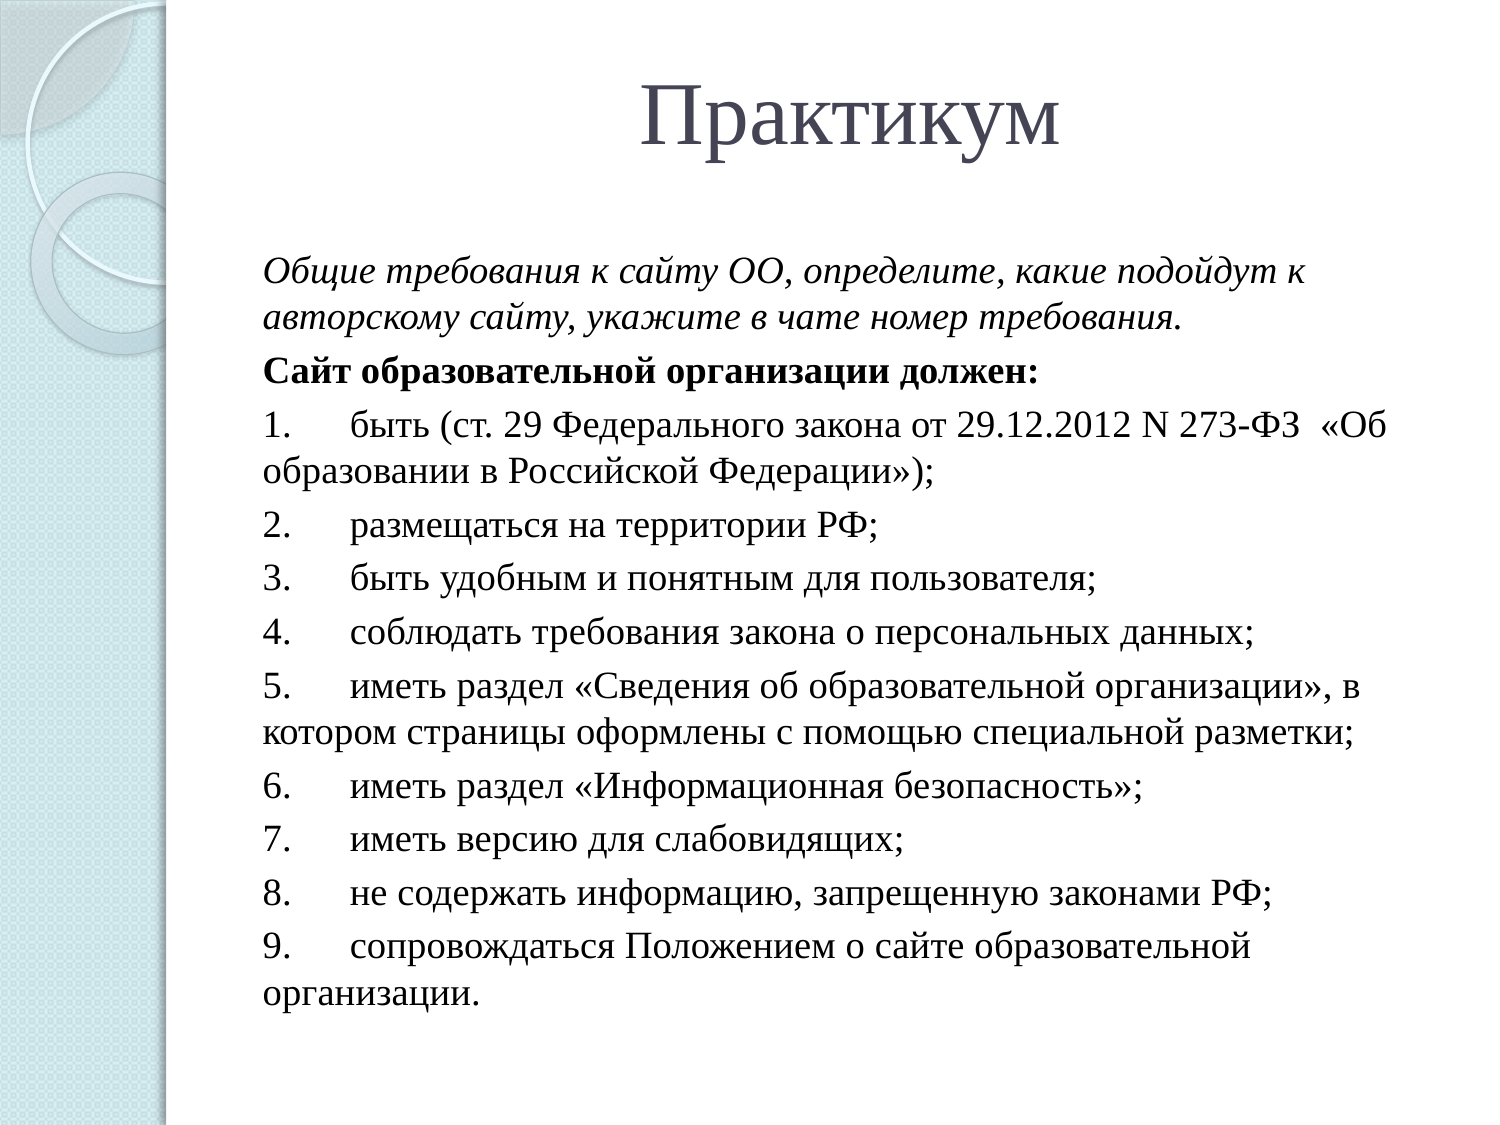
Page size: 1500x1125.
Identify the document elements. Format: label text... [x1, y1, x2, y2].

title Практикум [235, 45, 1466, 173]
list Общие требования к сайту ОО, определите, какие подойдут к авторскому сайту, укажите в чате номер требования. Сайт образовательной организации должен: 1. быть (ст. 29 Федерального закона от 29.12.2012 N 273-ФЗ «Об образовании в Российской Федерации»); 2. размещаться на территории РФ; 3. быть удобным и понятным для пользователя; 4. соблюдать требования закона о персональных данных; 5. иметь раздел «Сведения об образовательной организации», в котором страницы оформлены с помощью специальной разметки; 6. иметь раздел «Информационная безопасность»; 7. иметь версию для слабовидящих; 8. не содержать информацию, запрещенную законами РФ; 9. сопровождаться Положением о сайте образовательной организации. [235, 237, 1466, 1025]
